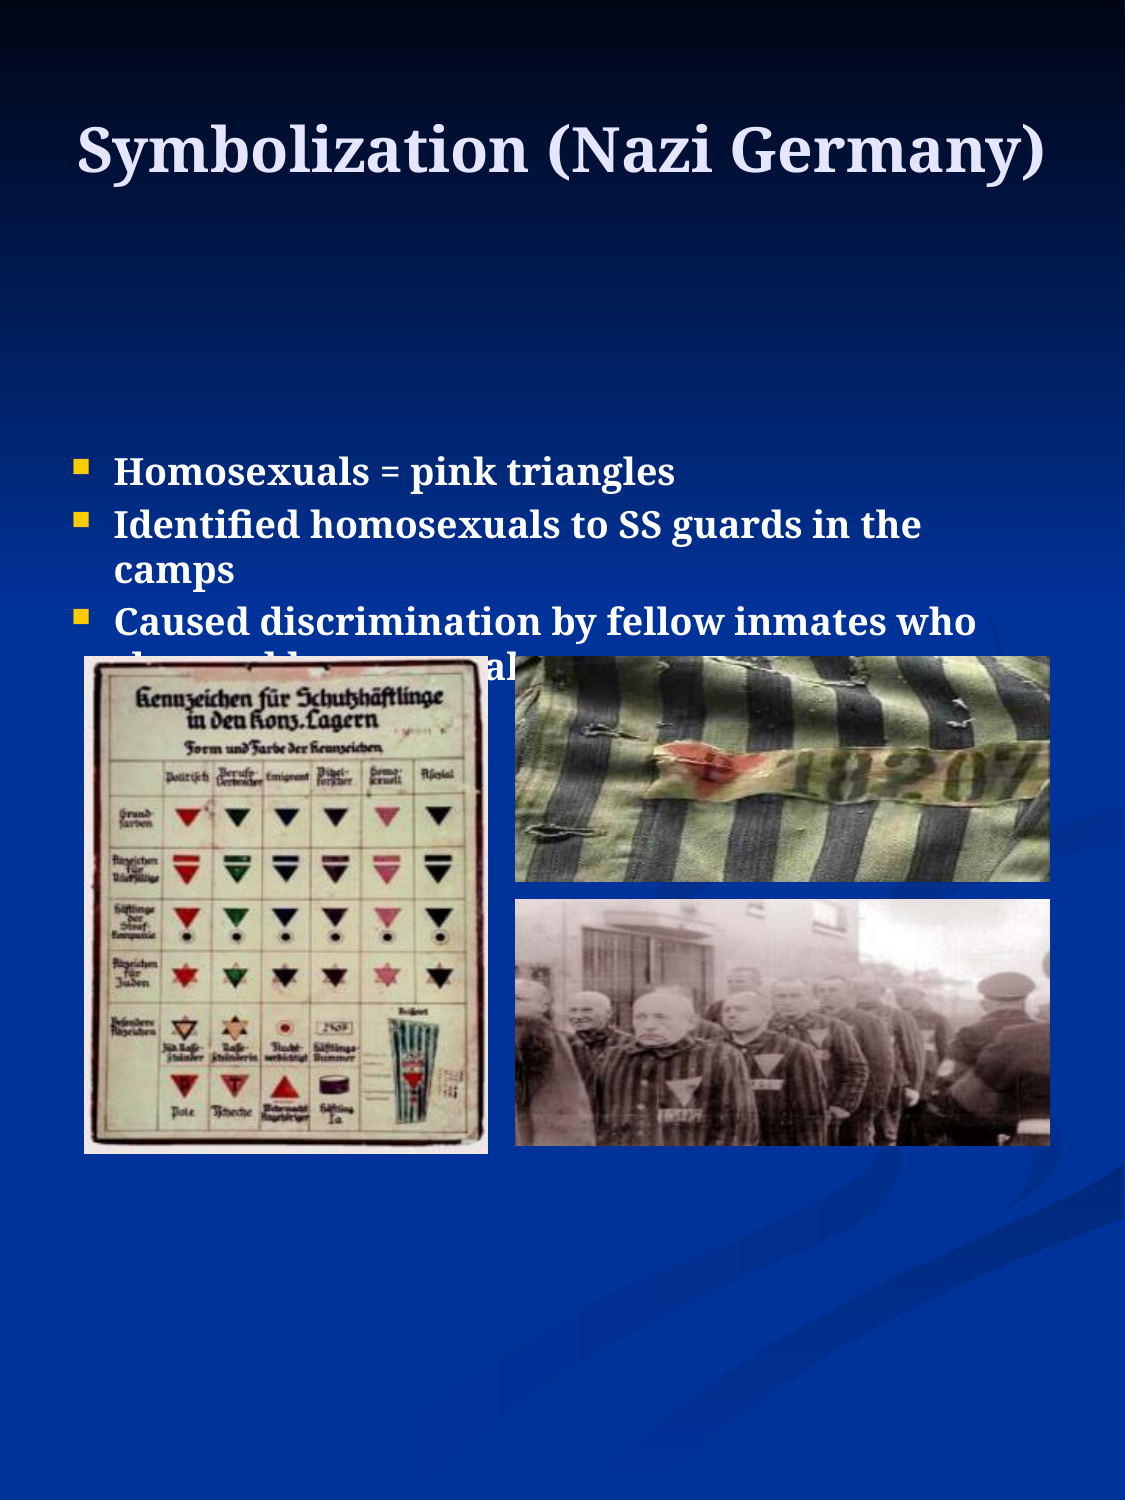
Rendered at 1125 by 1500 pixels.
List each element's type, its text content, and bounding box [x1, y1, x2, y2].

title Symbolization (Nazi Germany) [56, 59, 1069, 311]
picture [515, 899, 1051, 1147]
picture [84, 655, 488, 1154]
list Homosexuals = pink triangles Identified homosexuals to SS guards in the camps Caused discrimination by fellow inmates who shunned homosexuals [56, 440, 1069, 1083]
picture [515, 655, 1051, 882]
